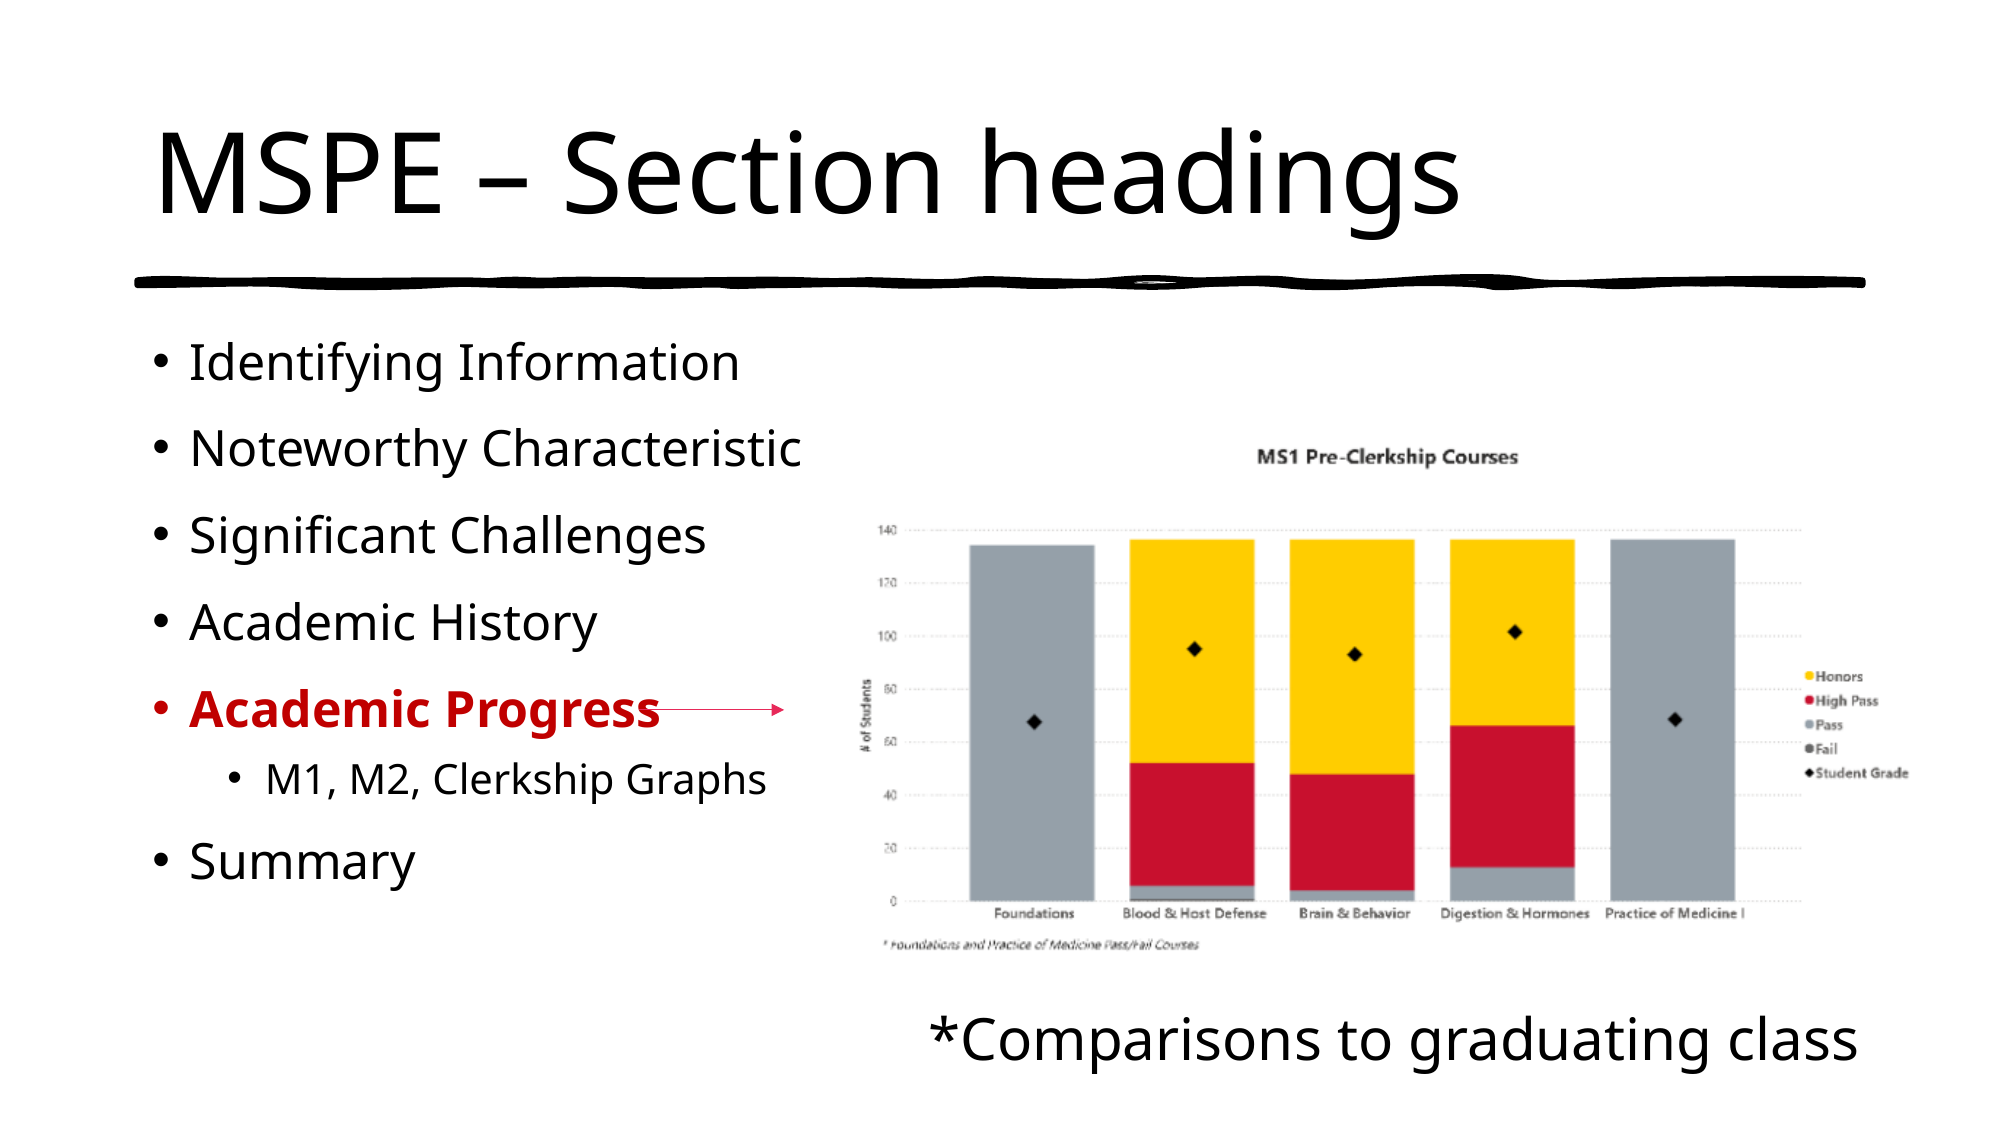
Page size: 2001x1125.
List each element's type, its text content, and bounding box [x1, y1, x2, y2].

text_box *Comparisons to graduating class [784, 995, 1890, 1080]
title MSPE – Section headings [137, 59, 1863, 278]
picture [803, 362, 1937, 975]
list Identifying Information Noteworthy Characteristics Significant Challenges Academic History Academic Progress M1, M2, Clerkship Graphs Summary [137, 316, 1863, 1014]
